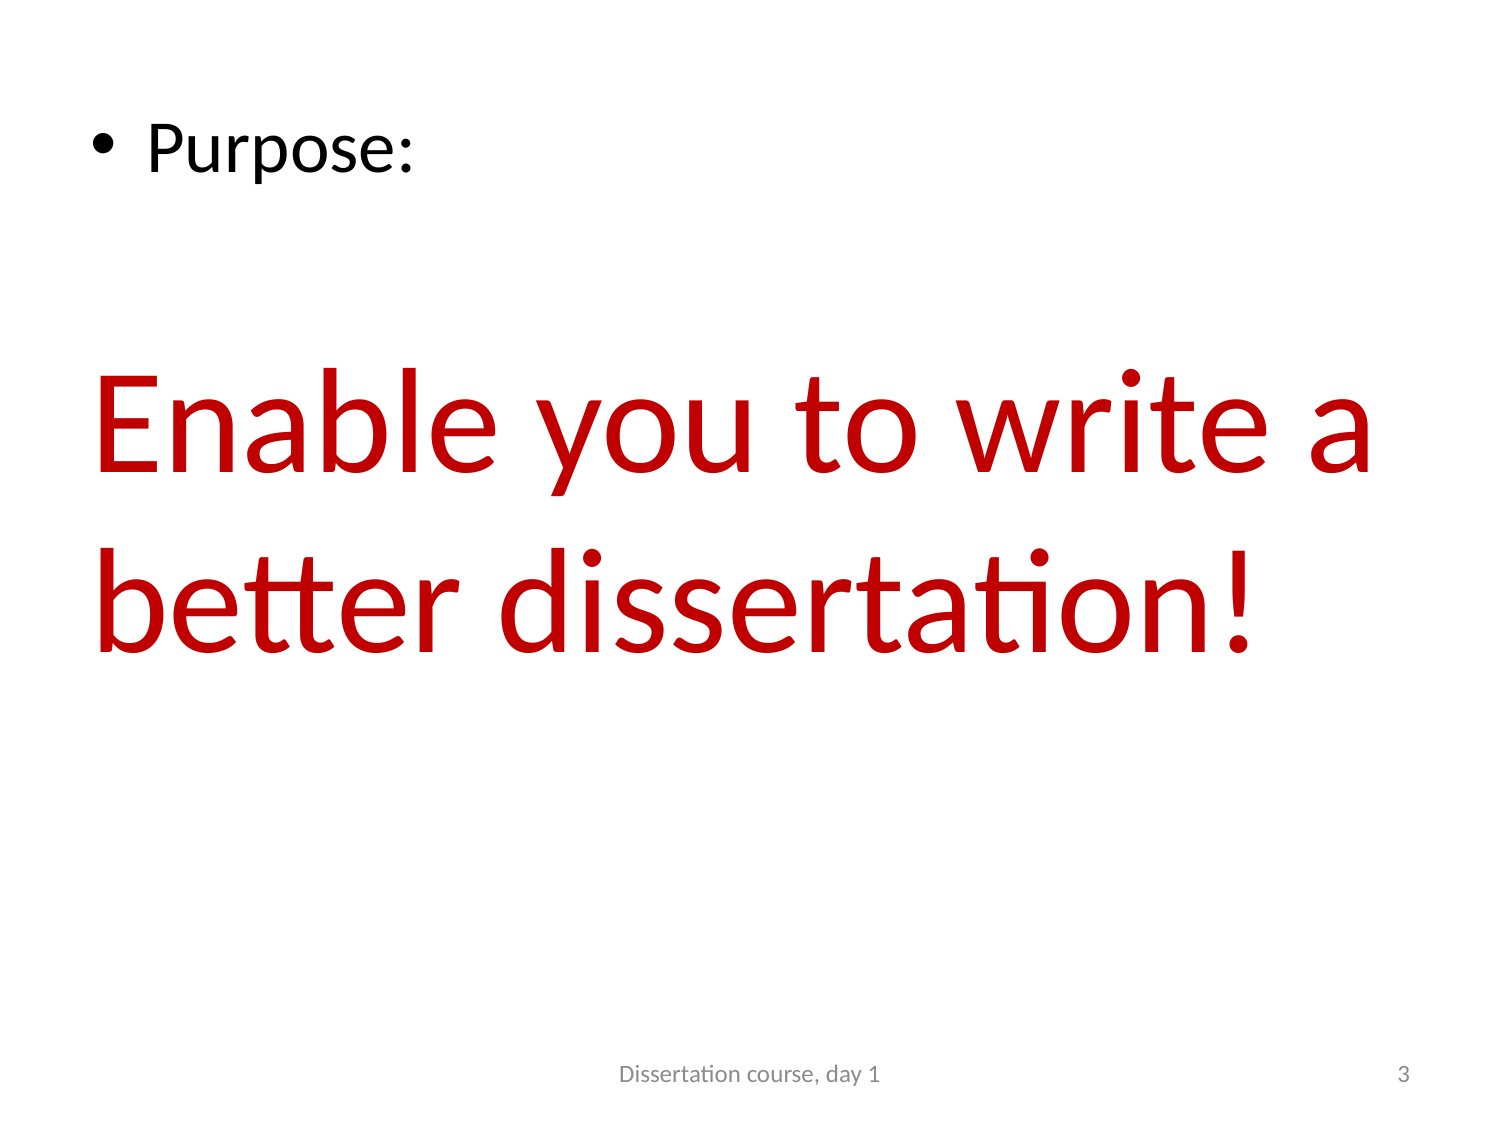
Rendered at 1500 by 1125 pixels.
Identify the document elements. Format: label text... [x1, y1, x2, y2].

slide_number 3 [1074, 1042, 1425, 1103]
footer Dissertation course, day 1 [512, 1042, 988, 1103]
list Purpose: Enable you to write a better dissertation! [75, 90, 1425, 1005]
